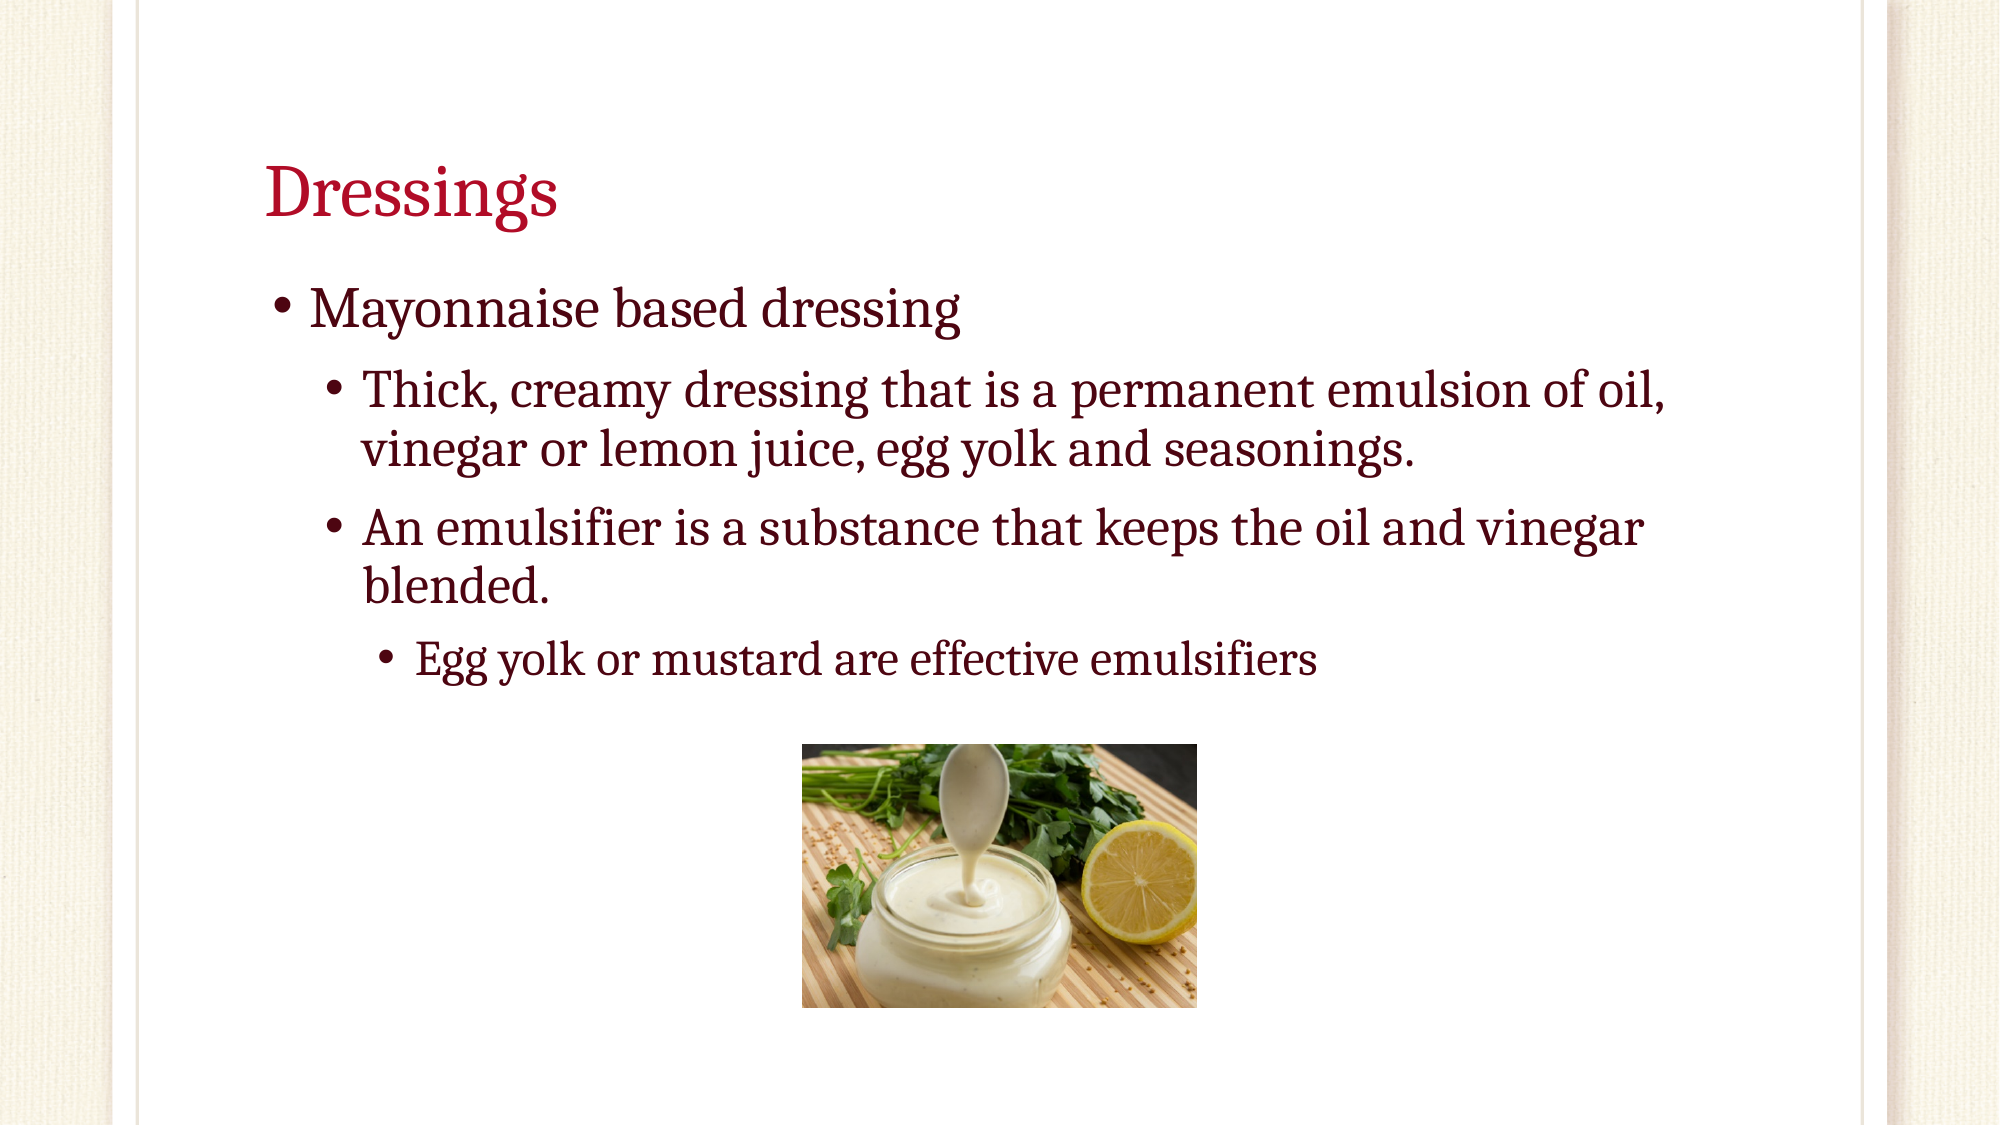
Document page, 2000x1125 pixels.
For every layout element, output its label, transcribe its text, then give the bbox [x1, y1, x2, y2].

title Dressings [249, 52, 1750, 240]
picture [0, 0, 112, 1125]
picture [1888, 0, 2000, 1125]
picture [802, 744, 1197, 1008]
list Mayonnaise based dressing Thick, creamy dressing that is a permanent emulsion of oil, vinegar or lemon juice, egg yolk and seasonings. An emulsifier is a substance that keeps the oil and vinegar blended. Egg yolk or mustard are effective emulsifiers [249, 269, 1750, 1013]
